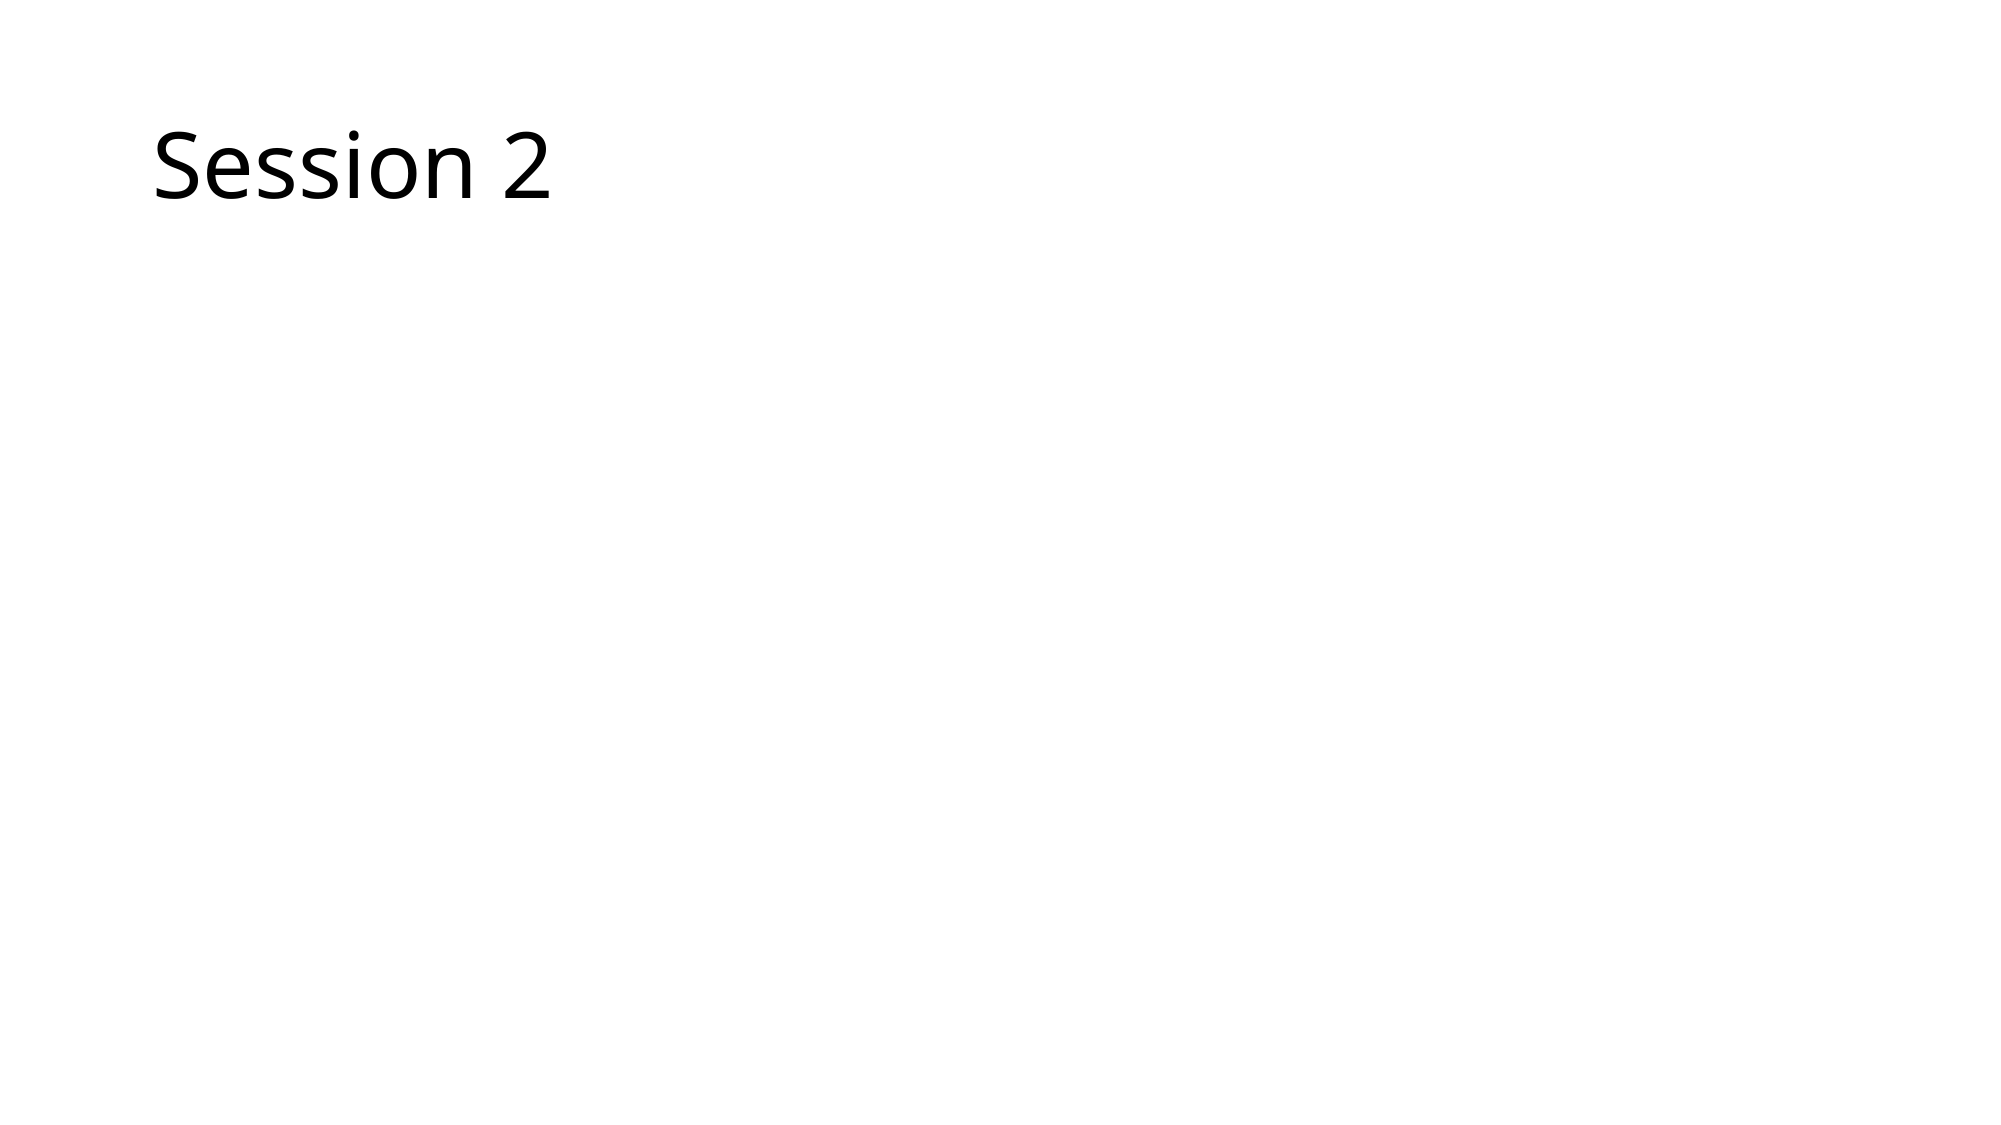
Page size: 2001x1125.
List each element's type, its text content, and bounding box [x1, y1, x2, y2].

title Session 2 [137, 59, 1863, 278]
